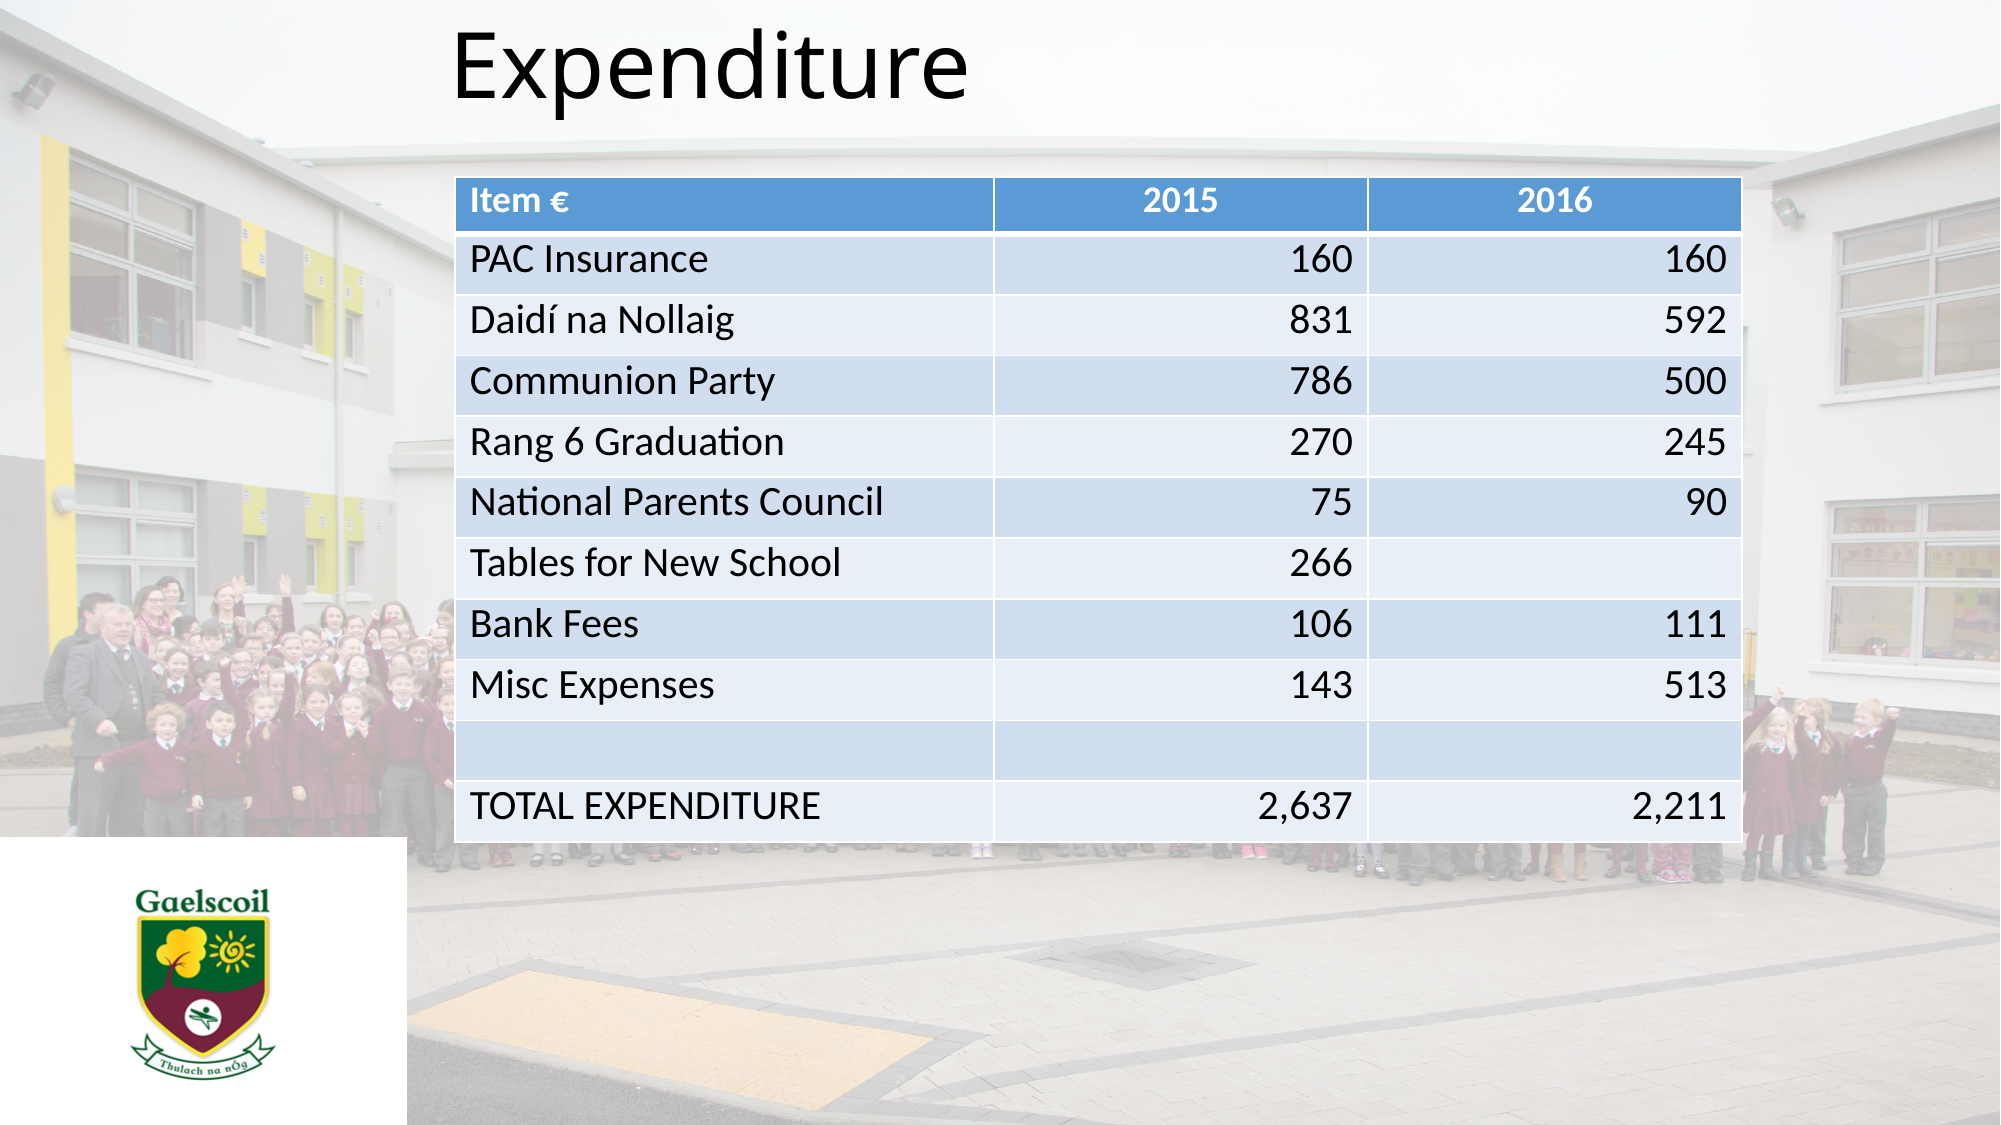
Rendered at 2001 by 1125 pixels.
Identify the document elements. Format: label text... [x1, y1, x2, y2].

table_header 2015 [995, 178, 1367, 231]
table_cell [1369, 721, 1741, 780]
table_cell Communion Party [456, 356, 993, 415]
table_cell Tables for New School [456, 539, 993, 598]
table_cell [1369, 539, 1741, 598]
table_cell 592 [1369, 296, 1741, 355]
table_cell 500 [1369, 356, 1741, 415]
table_cell 831 [995, 296, 1367, 355]
table_cell 266 [995, 539, 1367, 598]
table_cell Bank Fees [456, 600, 993, 659]
table_cell 143 [995, 660, 1367, 720]
table_cell Rang 6 Graduation [456, 417, 993, 476]
table_cell PAC Insurance [456, 237, 993, 294]
table_cell 245 [1369, 417, 1741, 476]
picture [0, 837, 407, 1125]
table_cell 106 [995, 600, 1367, 659]
table_cell 75 [995, 478, 1367, 537]
table_cell 2,637 [995, 782, 1367, 841]
table_cell 786 [995, 356, 1367, 415]
table_cell 160 [995, 237, 1367, 294]
table_cell TOTAL EXPENDITURE [456, 782, 993, 841]
table_cell 2,211 [1369, 782, 1741, 841]
table_cell 270 [995, 417, 1367, 476]
table_cell 90 [1369, 478, 1741, 537]
table_cell [456, 721, 993, 780]
table_header Item € [456, 178, 993, 231]
table_cell [995, 721, 1367, 780]
table_cell Daidí na Nollaig [456, 296, 993, 355]
table_cell Misc Expenses [456, 660, 993, 720]
table_cell National Parents Council [456, 478, 993, 537]
table_header 2016 [1369, 178, 1741, 231]
title Expenditure [434, 0, 1787, 178]
table_cell 513 [1369, 660, 1741, 720]
table_cell 160 [1369, 237, 1741, 294]
table_cell 111 [1369, 600, 1741, 659]
